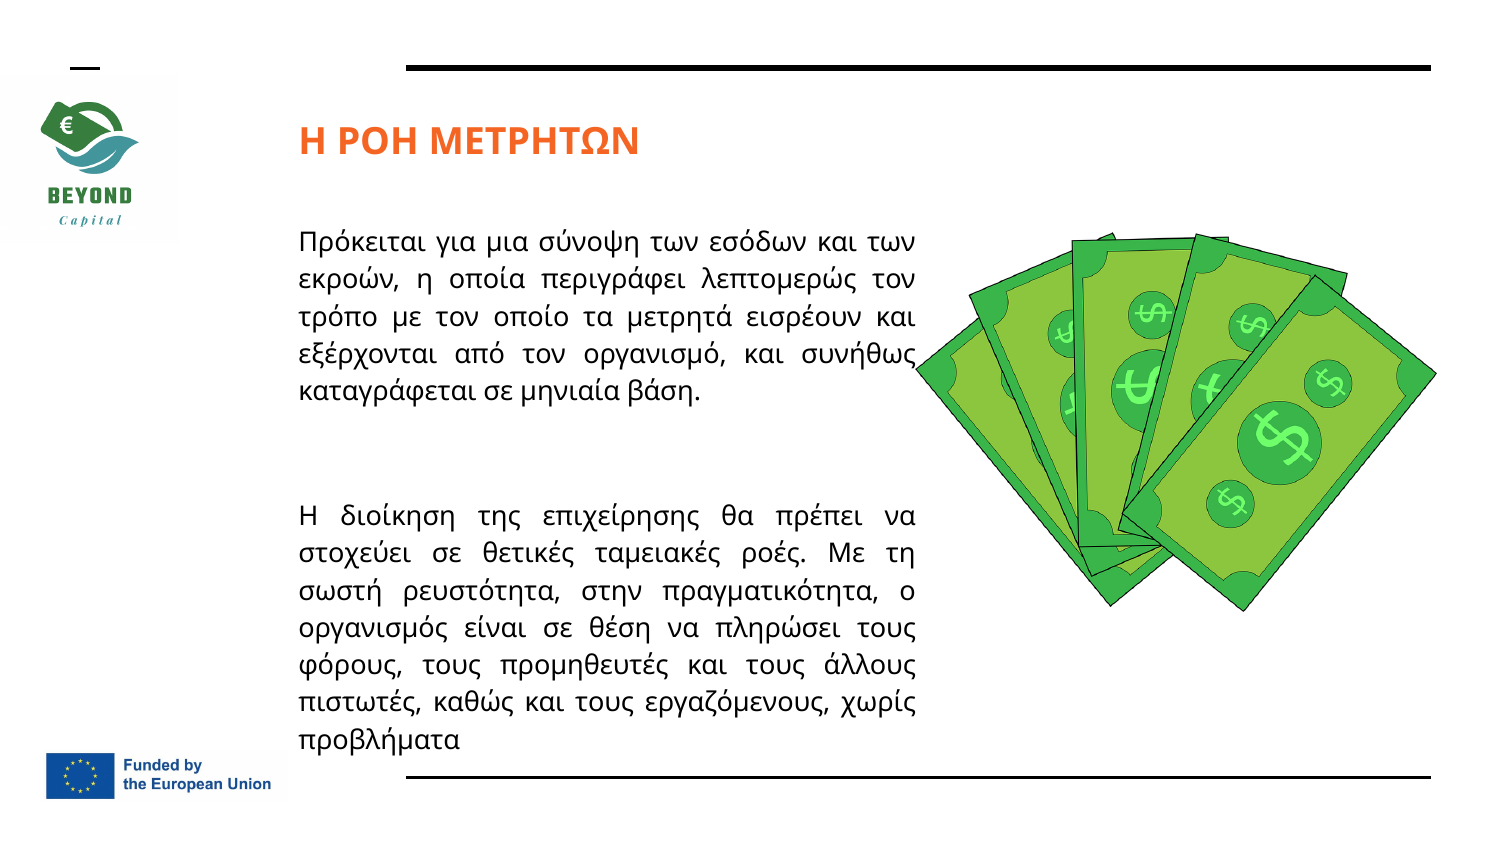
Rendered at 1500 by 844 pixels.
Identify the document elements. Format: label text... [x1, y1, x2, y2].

list Η ΡΟΗ ΜΕΤΡΗΤΩΝ Πρόκειται για μια σύνοψη των εσόδων και των εκροών, η οποία περιγράφει λεπτομερώς τον τρόπο με τον οποίο τα μετρητά εισρέουν και εξέρχονται από τον οργανισμό, και συνήθως καταγράφεται σε μηνιαία βάση. Η διοίκηση της επιχείρησης θα πρέπει να στοχεύει σε θετικές ταμειακές ροές. Με τη σωστή ρευστότητα, στην πραγματικότητα, ο οργανισμός είναι σε θέση να πληρώσει τους φόρους, τους προμηθευτές και τους άλλους πιστωτές, καθώς και τους εργαζόμενους, χωρίς προβλήματα [283, 101, 931, 756]
picture [43, 750, 288, 802]
picture [0, 73, 181, 244]
picture [915, 232, 1437, 612]
